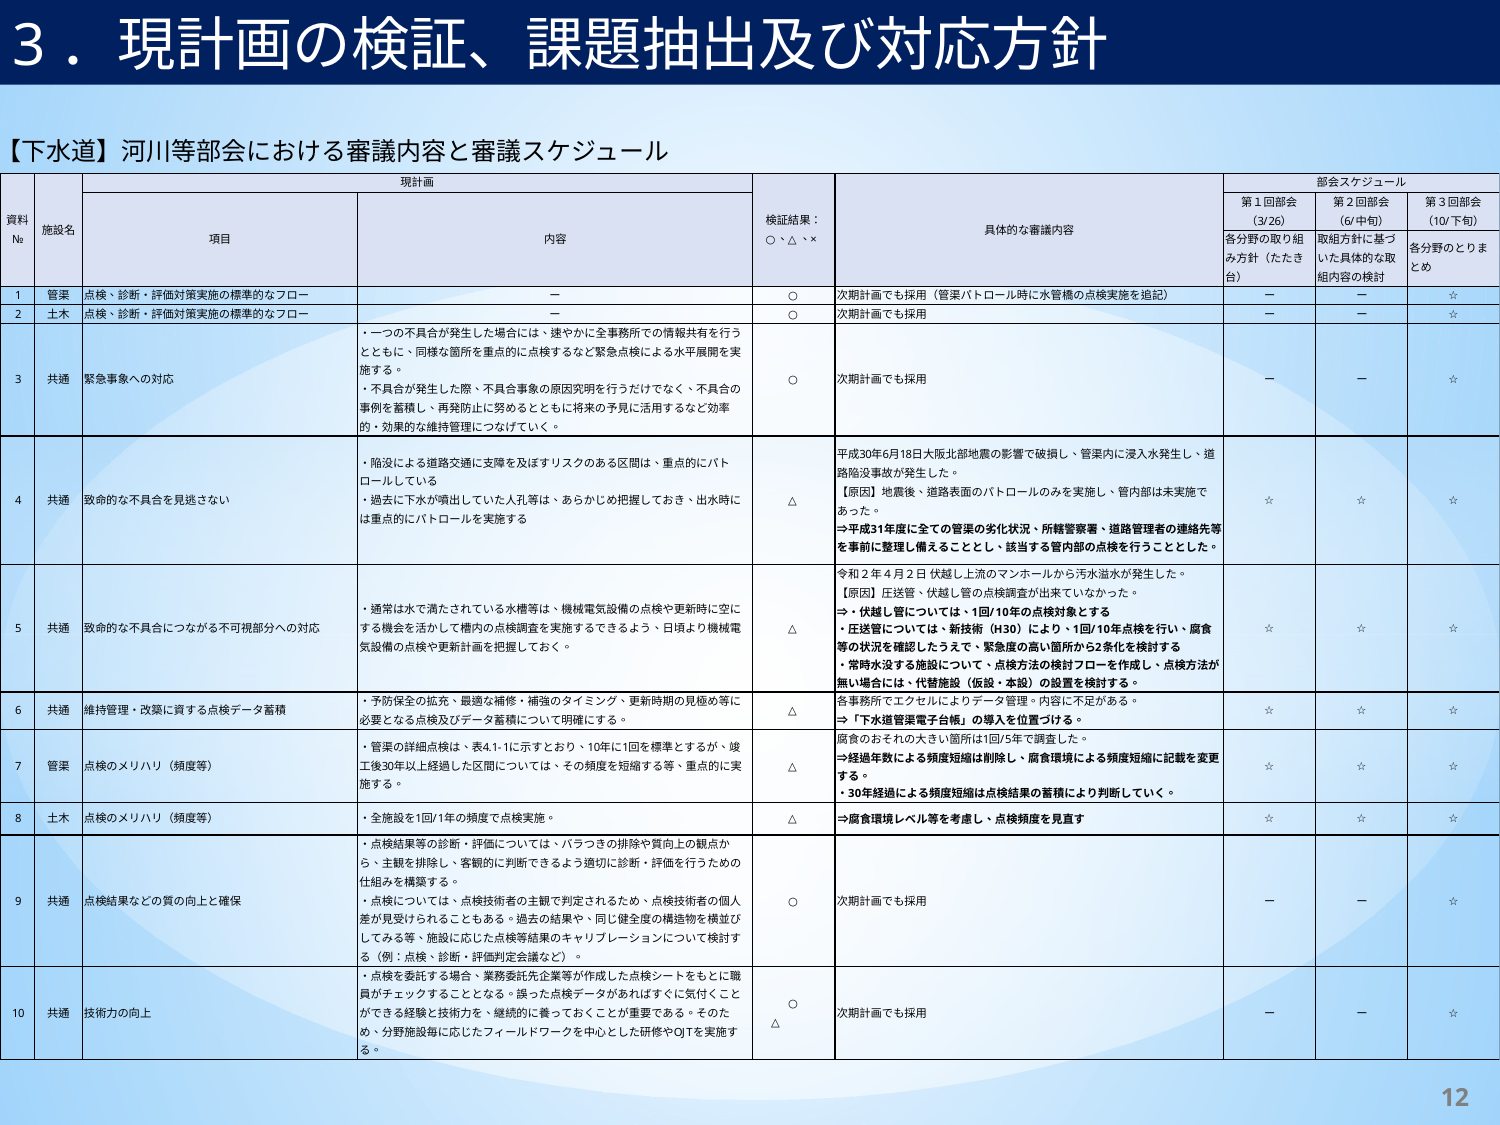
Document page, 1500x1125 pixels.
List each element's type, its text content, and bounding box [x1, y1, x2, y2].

text_box 【下水道】河川等部会における審議内容と審議スケジュール [0, 128, 797, 172]
text_box 3．現計画の検証、課題抽出及び対応方針 [0, 0, 1500, 85]
text_box 12 [1305, 1068, 1500, 1125]
picture [0, 173, 1500, 1061]
